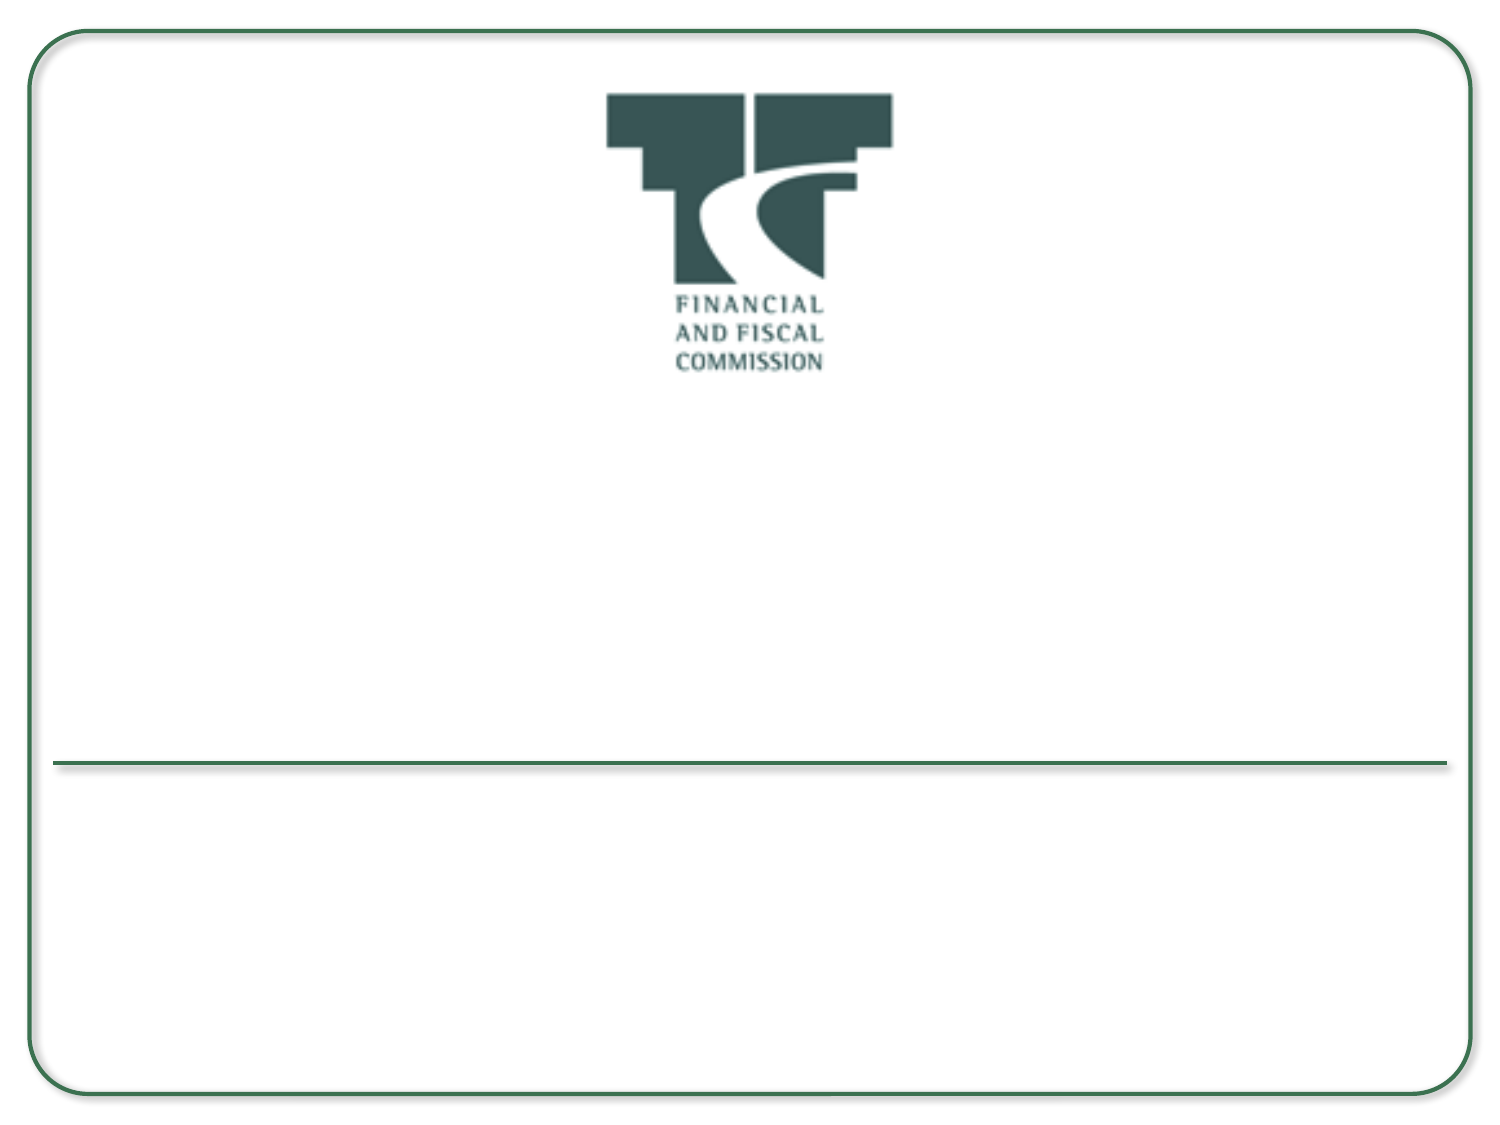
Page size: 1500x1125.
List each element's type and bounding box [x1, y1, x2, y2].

picture [566, 81, 928, 409]
